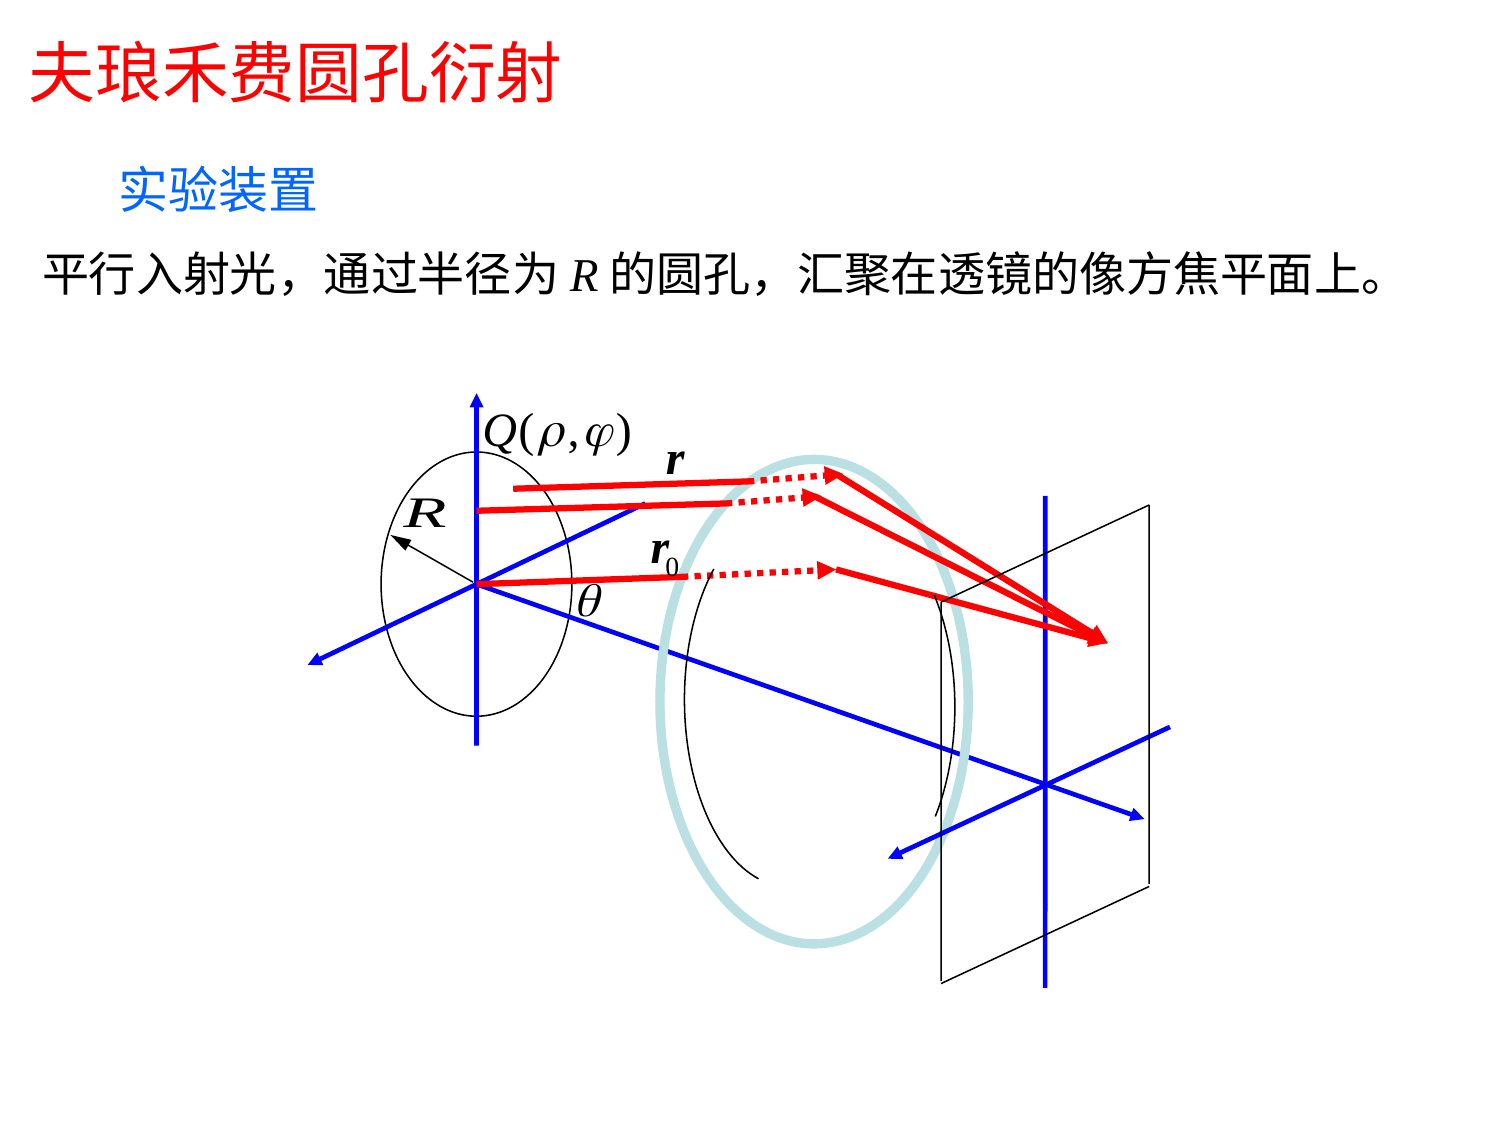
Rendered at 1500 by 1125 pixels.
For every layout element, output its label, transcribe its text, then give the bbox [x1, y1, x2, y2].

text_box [307, 393, 1170, 988]
text_box 平行入射光，通过半径为R的圆孔，汇聚在透镜的像方焦平面上。 [27, 231, 1446, 310]
text_box 实验装置 [104, 151, 334, 226]
title 夫琅禾费圆孔衍射 [13, 11, 1432, 130]
